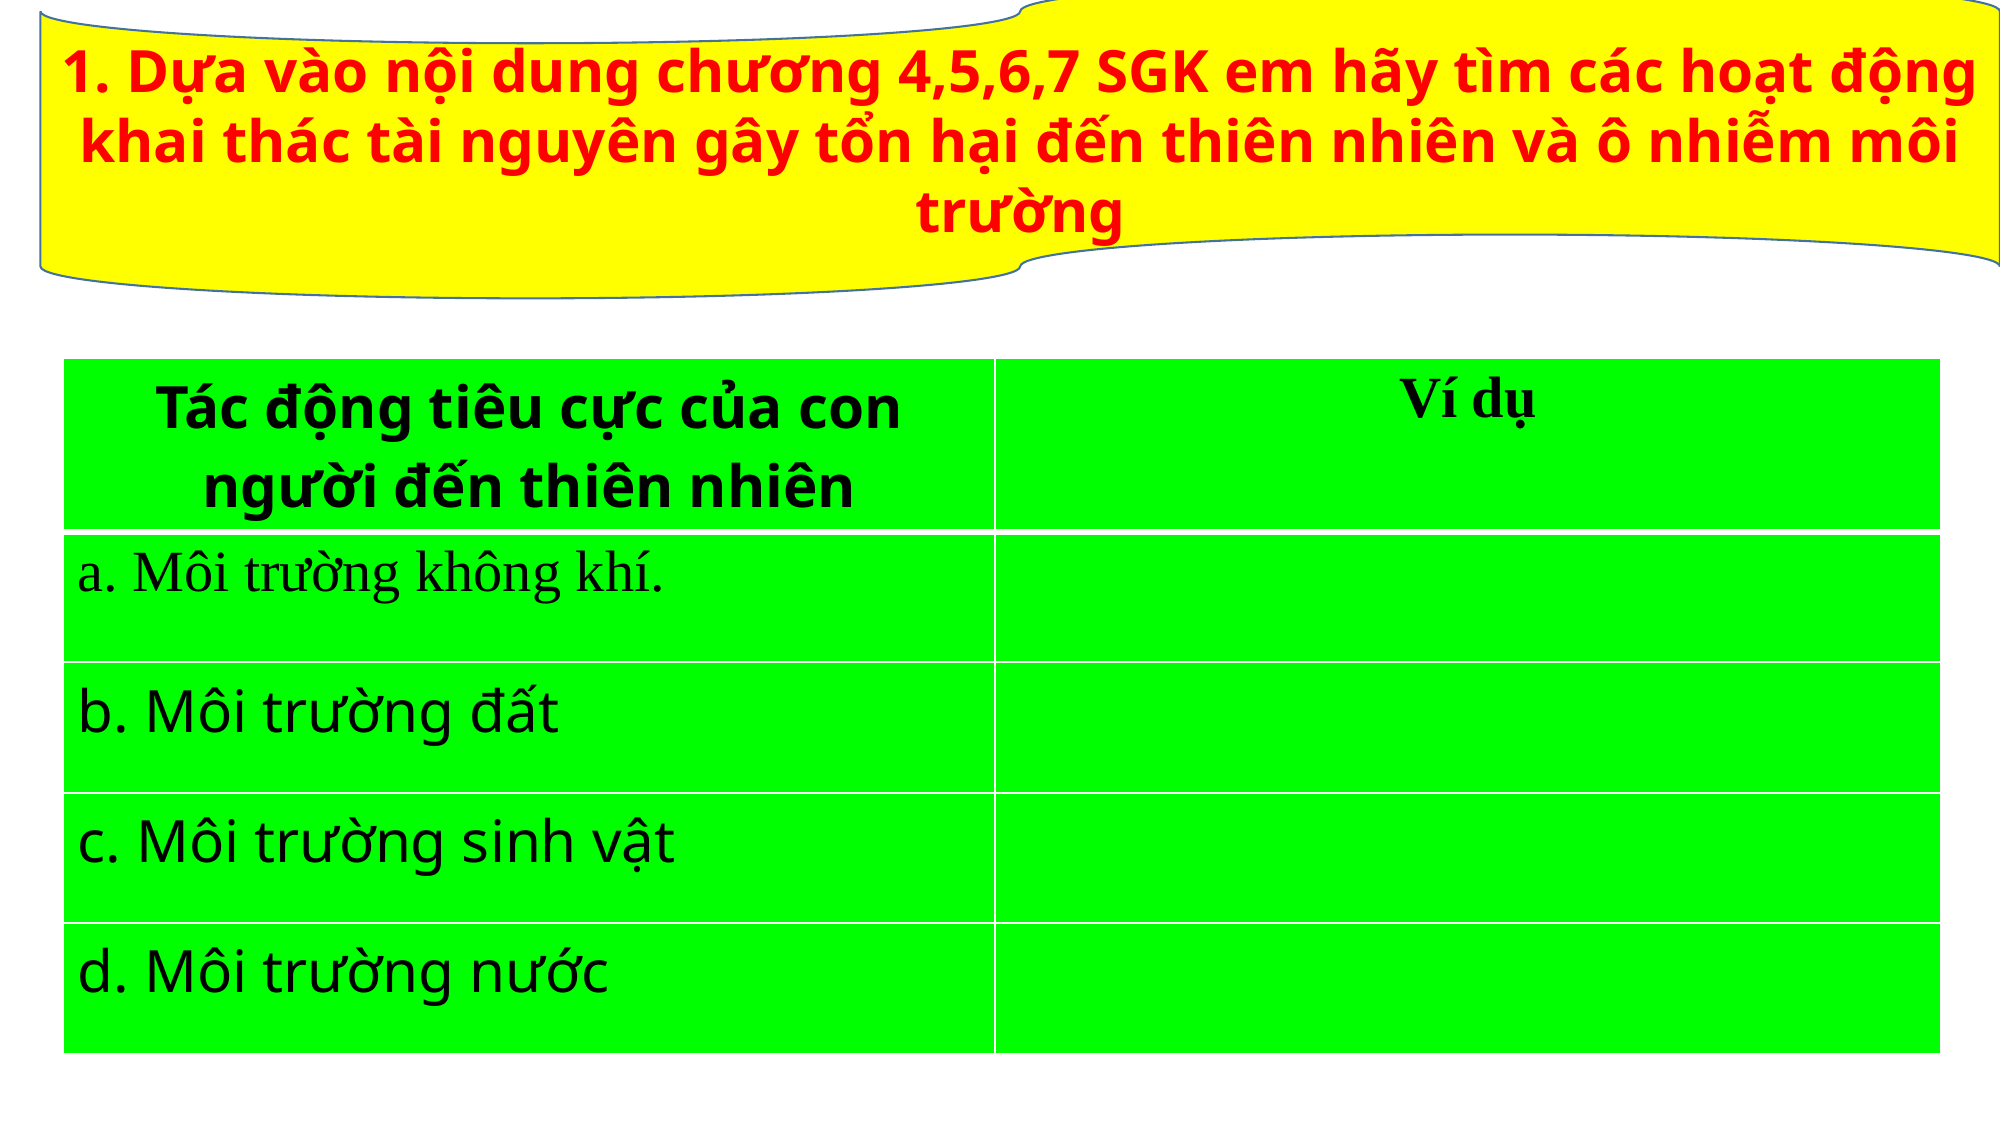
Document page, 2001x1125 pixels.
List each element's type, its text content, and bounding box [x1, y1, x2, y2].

table_cell b. Môi trường đất [64, 663, 994, 792]
table_header Ví dụ [996, 359, 1940, 529]
table_cell a. Môi trường không khí. [64, 535, 994, 661]
table_cell c. Môi trường sinh vật [64, 794, 994, 922]
text_box 1. Dựa vào nội dung chương 4,5,6,7 SGK em hãy tìm các hoạt động khai thác tài nguyên gây tổn hại đến thiên nhiên và ô nhiễm môi trường [39, 0, 2000, 300]
table_cell [996, 663, 1940, 792]
table_cell d. Môi trường nước [64, 924, 994, 1053]
table_cell [996, 535, 1940, 661]
table_cell [996, 924, 1940, 1053]
table_header Tác động tiêu cực của con người đến thiên nhiên [64, 359, 994, 529]
table_cell [996, 794, 1940, 922]
